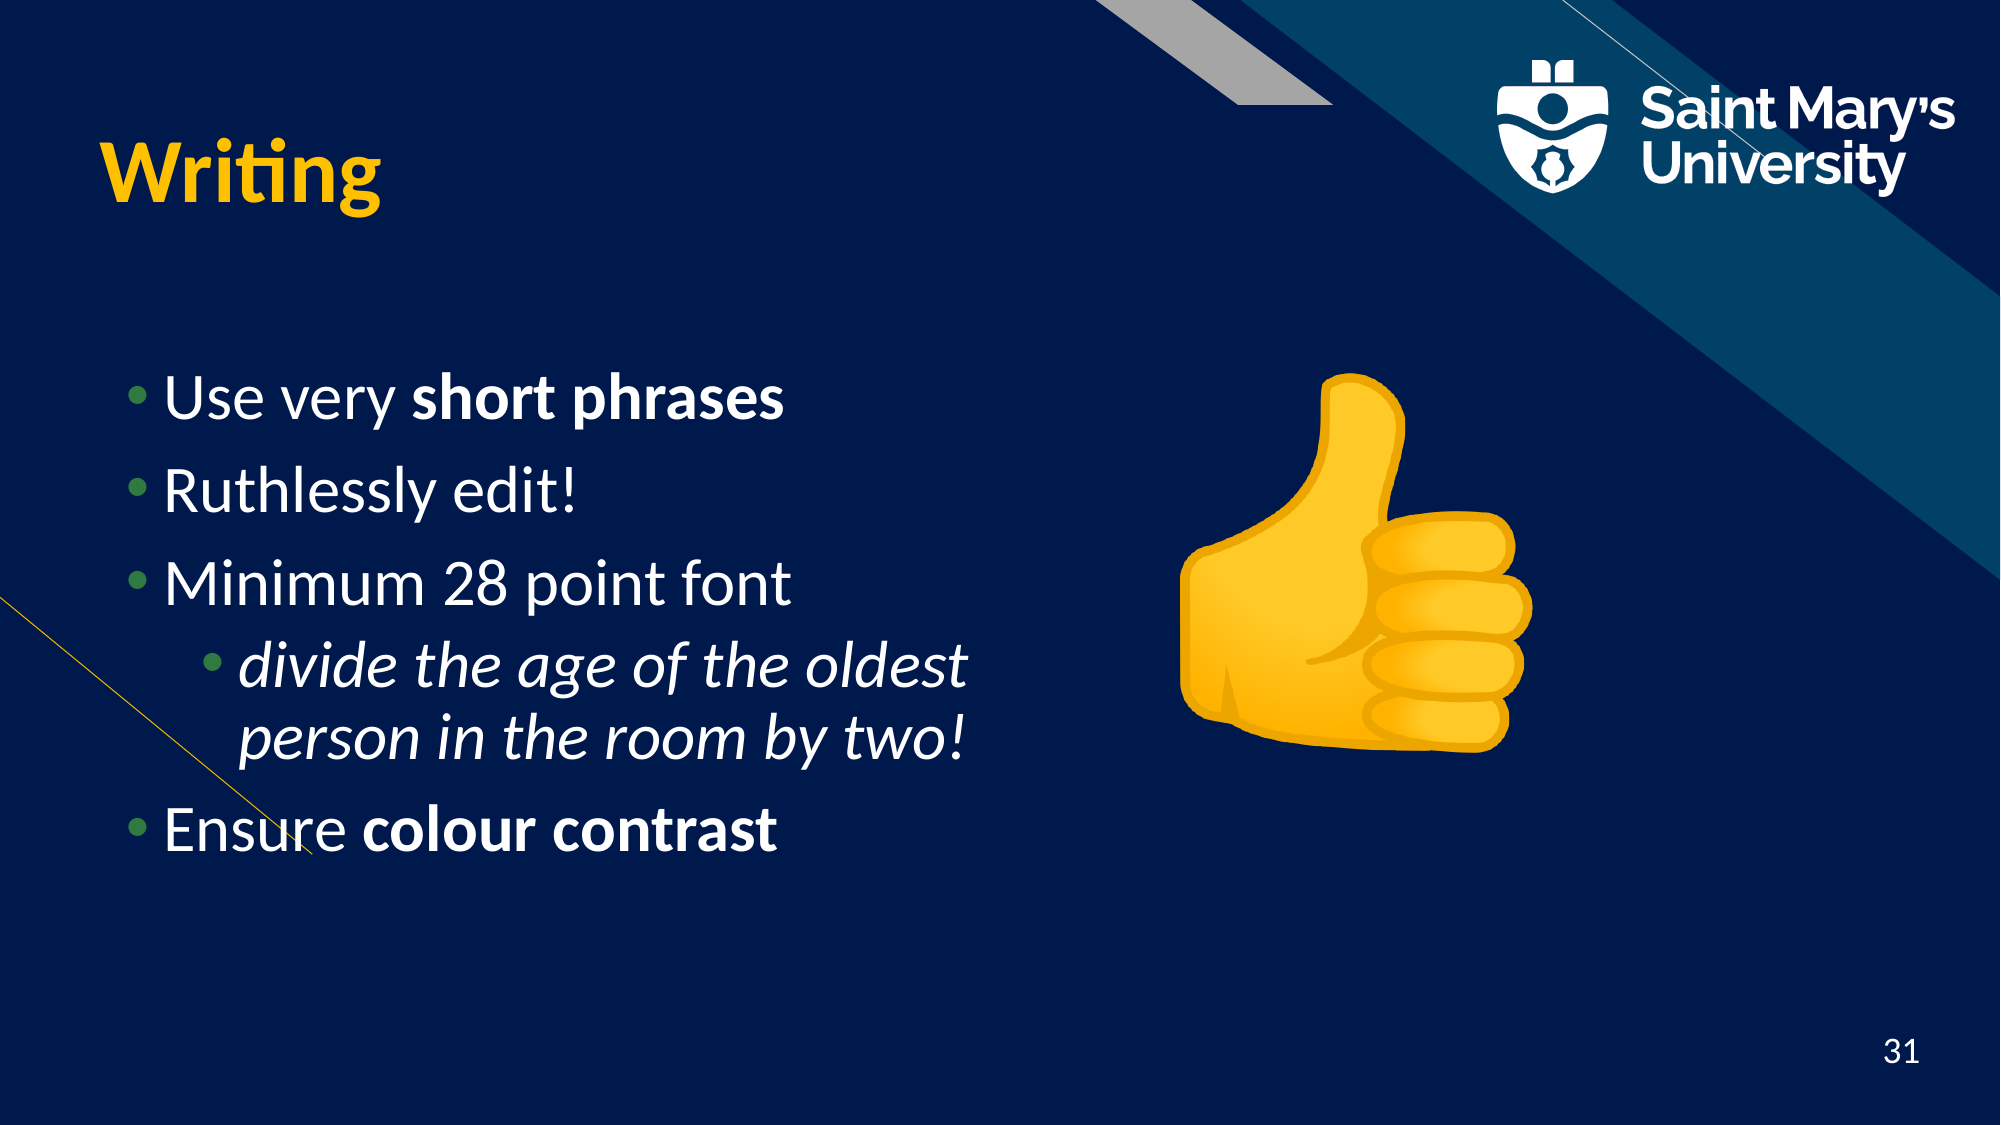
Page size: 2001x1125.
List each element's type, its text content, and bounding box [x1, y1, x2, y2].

text_box 31 [1867, 1018, 1936, 1079]
title Writing [85, 34, 1453, 223]
list Use very short phrases Ruthlessly edit! Minimum 28 point font divide the age of the oldest person in the room by two! Ensure colour contrast [111, 354, 1170, 992]
picture [1497, 60, 1955, 197]
picture [1153, 359, 1559, 766]
